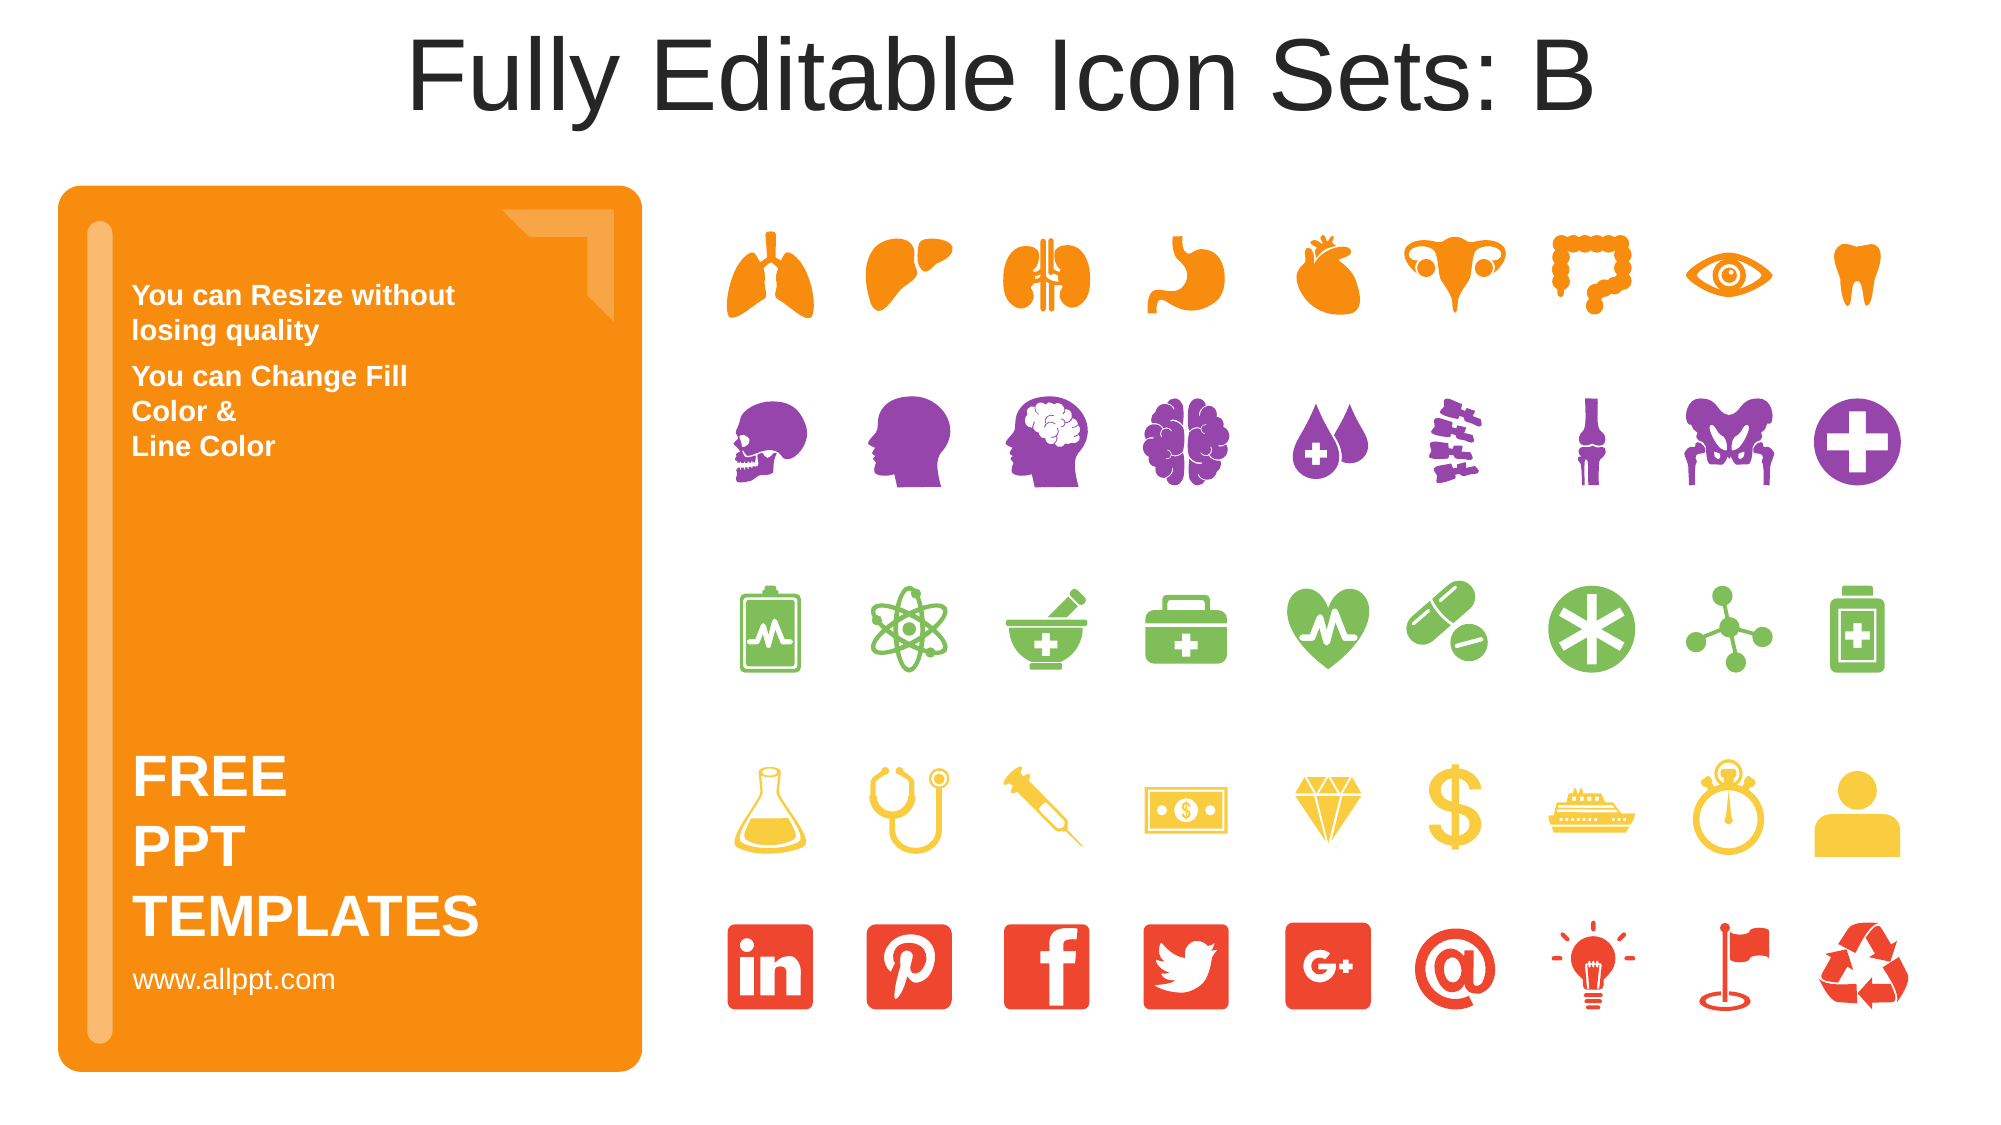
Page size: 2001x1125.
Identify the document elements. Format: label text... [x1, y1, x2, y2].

text_box [1576, 397, 1607, 487]
text_box [865, 923, 953, 1011]
text_box [1003, 923, 1091, 1011]
text_box [1684, 251, 1775, 299]
text_box [1291, 400, 1370, 481]
text_box [1293, 775, 1364, 844]
text_box [1144, 786, 1229, 835]
text_box [1623, 955, 1637, 962]
text_box [1295, 233, 1362, 316]
text_box [1141, 397, 1231, 487]
text_box [1813, 813, 1902, 858]
text_box [1284, 921, 1372, 1011]
text_box [1590, 919, 1597, 933]
text_box [1559, 931, 1571, 943]
text_box [1550, 233, 1633, 316]
text_box [733, 765, 808, 855]
text_box [1829, 584, 1886, 674]
text_box [1698, 921, 1771, 1012]
list Fully Editable Icon Sets: B [53, 20, 1952, 140]
text_box [726, 923, 814, 1011]
text_box [1833, 242, 1882, 308]
text_box [1818, 921, 1910, 1013]
text_box [725, 230, 815, 320]
text_box [1144, 593, 1228, 625]
text_box [1427, 763, 1483, 851]
text_box [864, 237, 954, 312]
text_box [1812, 397, 1902, 487]
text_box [868, 396, 951, 488]
text_box [1547, 584, 1637, 674]
text_box [1616, 931, 1628, 943]
text_box [1403, 235, 1507, 316]
text_box [1683, 397, 1776, 487]
text_box [1547, 787, 1637, 834]
text_box [1002, 765, 1085, 848]
text_box [1569, 935, 1617, 1011]
text_box [1413, 927, 1497, 1011]
text_box [1004, 587, 1089, 671]
text_box [738, 584, 802, 674]
text_box [1286, 587, 1371, 671]
text_box [869, 584, 949, 674]
text_box [1836, 769, 1878, 811]
text_box [1449, 622, 1489, 663]
text_box [868, 765, 951, 855]
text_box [1428, 398, 1482, 486]
text_box [1684, 584, 1774, 674]
text_box [1405, 579, 1477, 646]
text_box [1142, 923, 1230, 1011]
text_box [1691, 758, 1766, 856]
text_box [1004, 395, 1089, 489]
text_box [732, 400, 809, 484]
text_box [1002, 237, 1092, 313]
text_box [1550, 955, 1564, 962]
text_box [1144, 626, 1228, 665]
text_box [1146, 235, 1226, 315]
